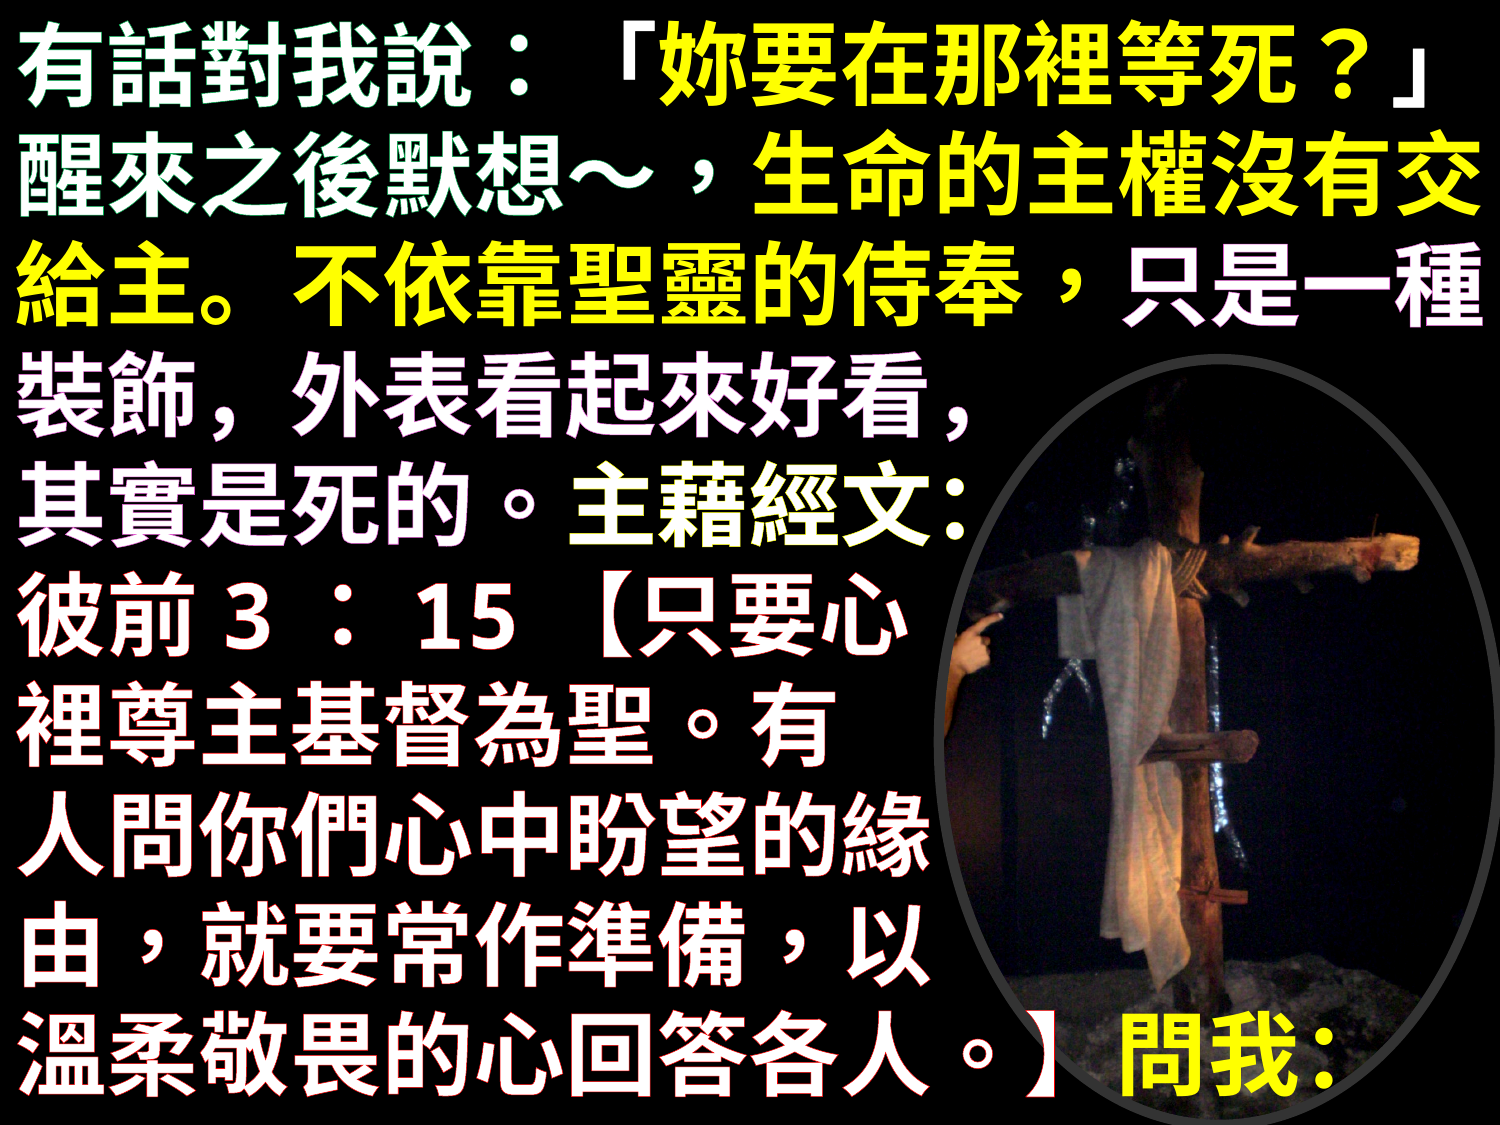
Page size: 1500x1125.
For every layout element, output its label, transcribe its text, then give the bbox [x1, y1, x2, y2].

text_box 有話對我說：「妳要在那裡等死？」 醒來之後默想～，生命的主權沒有交給主。不依靠聖靈的侍奉，只是一種裝飾，外表看起來好看， 其實是死的。主藉經文： 彼前3：15【只要心 裡尊主基督為聖。有 人問你們心中盼望的緣 由，就要常作準備，以 溫柔敬畏的心回答各人。】問我： [0, 0, 1500, 1125]
picture [938, 358, 1500, 1125]
